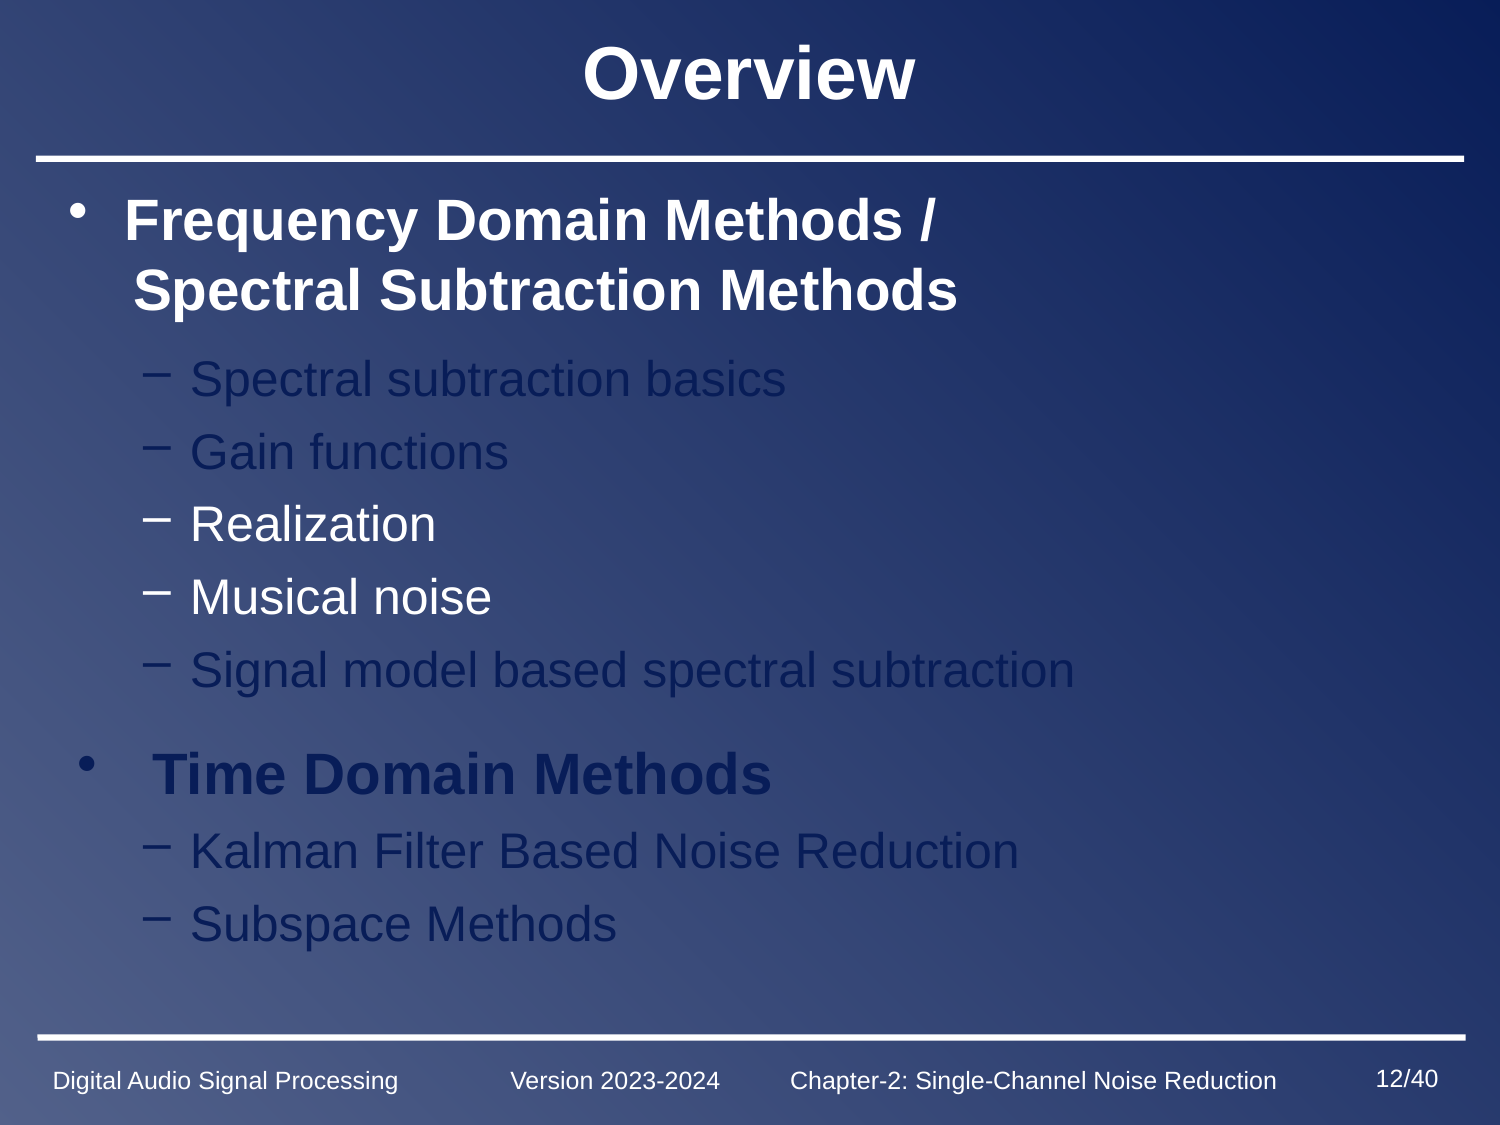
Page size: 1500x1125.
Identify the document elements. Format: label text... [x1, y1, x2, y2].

title Overview [47, 15, 1450, 144]
list Frequency Domain Methods / Spectral Subtraction Methods Spectral subtraction basics Gain functions Realization Musical noise Signal model based spectral subtraction Time Domain Methods Kalman Filter Based Noise Reduction Subspace Methods [53, 172, 1447, 1024]
